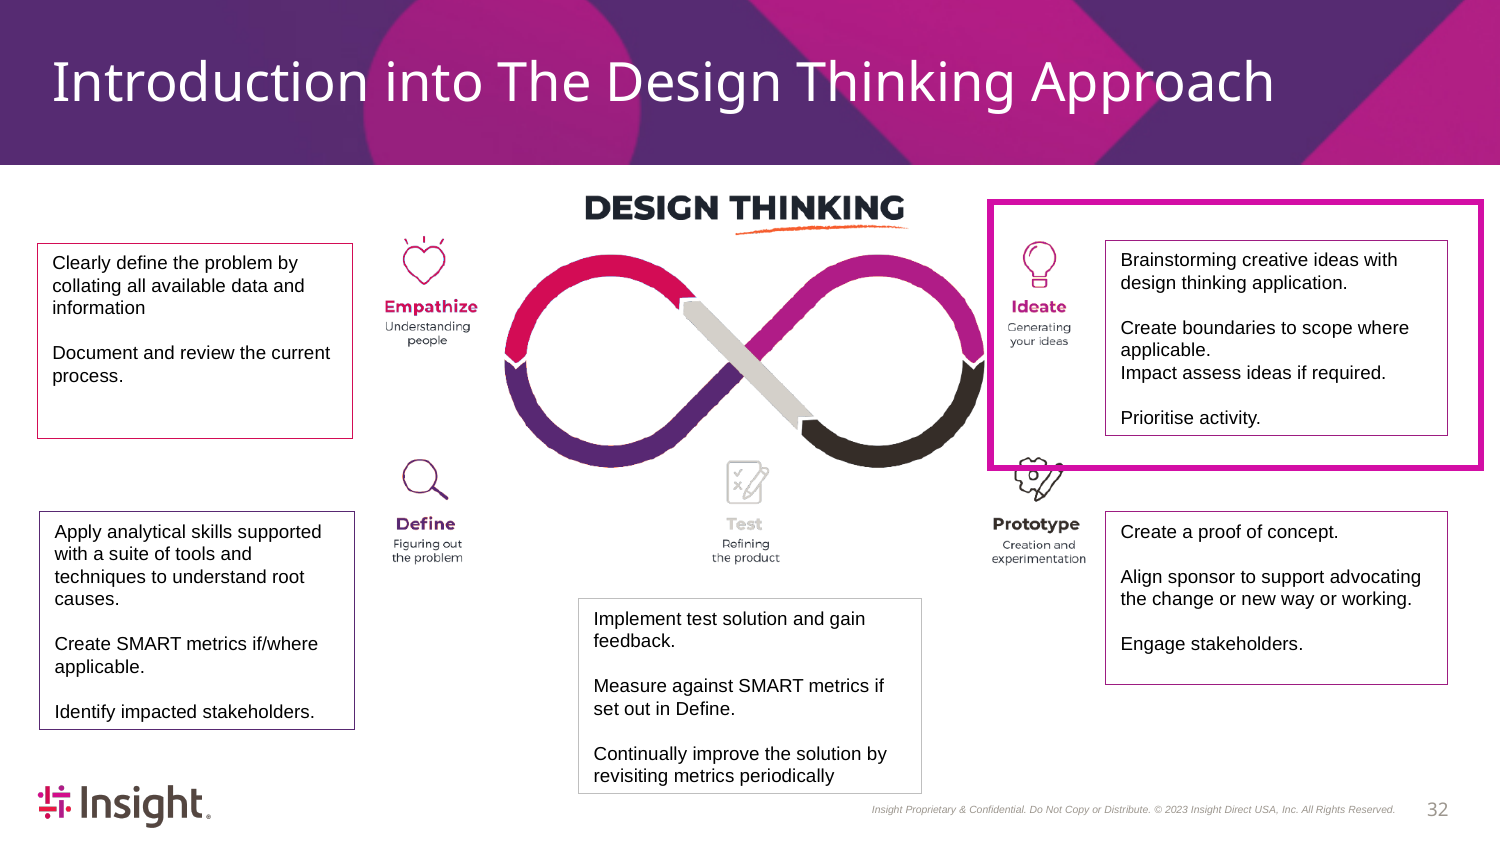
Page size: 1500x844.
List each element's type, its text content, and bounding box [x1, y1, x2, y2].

text_box Apply analytical skills supported with a suite of tools and techniques to understand root causes. Create SMART metrics if/where applicable. Identify impacted stakeholders. [39, 511, 355, 730]
picture [354, 169, 1126, 599]
title Introduction into The Design Thinking Approach [37, 27, 1463, 140]
text_box Create a proof of concept. Align sponsor to support advocating the change or new way or working. Engage stakeholders. [1105, 511, 1448, 685]
text_box Clearly define the problem by collating all available data and information Document and review the current process. [37, 243, 353, 439]
picture [0, 0, 1500, 165]
text_box [1126, 201, 1482, 469]
picture [21, 768, 227, 844]
text_box Implement test solution and gain feedback. Measure against SMART metrics if set out in Define. Continually improve the solution by revisiting metrics periodically [578, 599, 922, 794]
